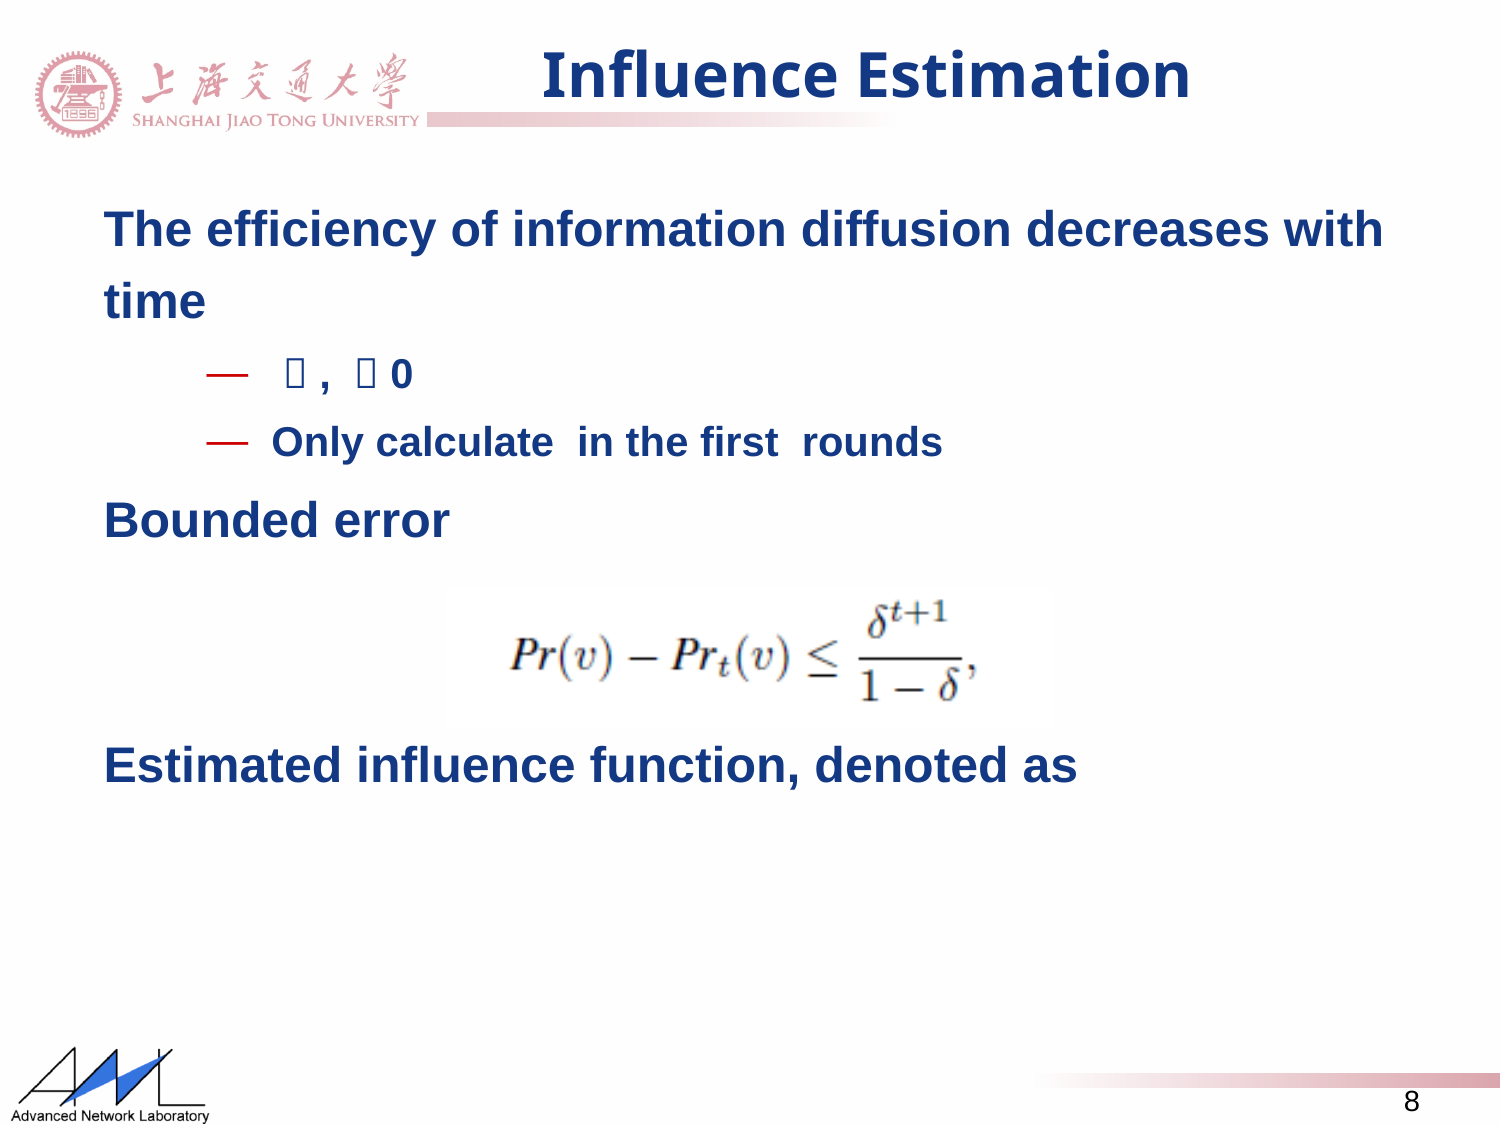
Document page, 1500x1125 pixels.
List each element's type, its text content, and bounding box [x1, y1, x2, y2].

title Influence Estimation [0, 29, 1500, 143]
picture [0, 143, 1500, 1125]
slide_number 8 [1084, 1074, 1436, 1125]
list [75, 172, 1500, 1059]
picture [445, 585, 1055, 729]
